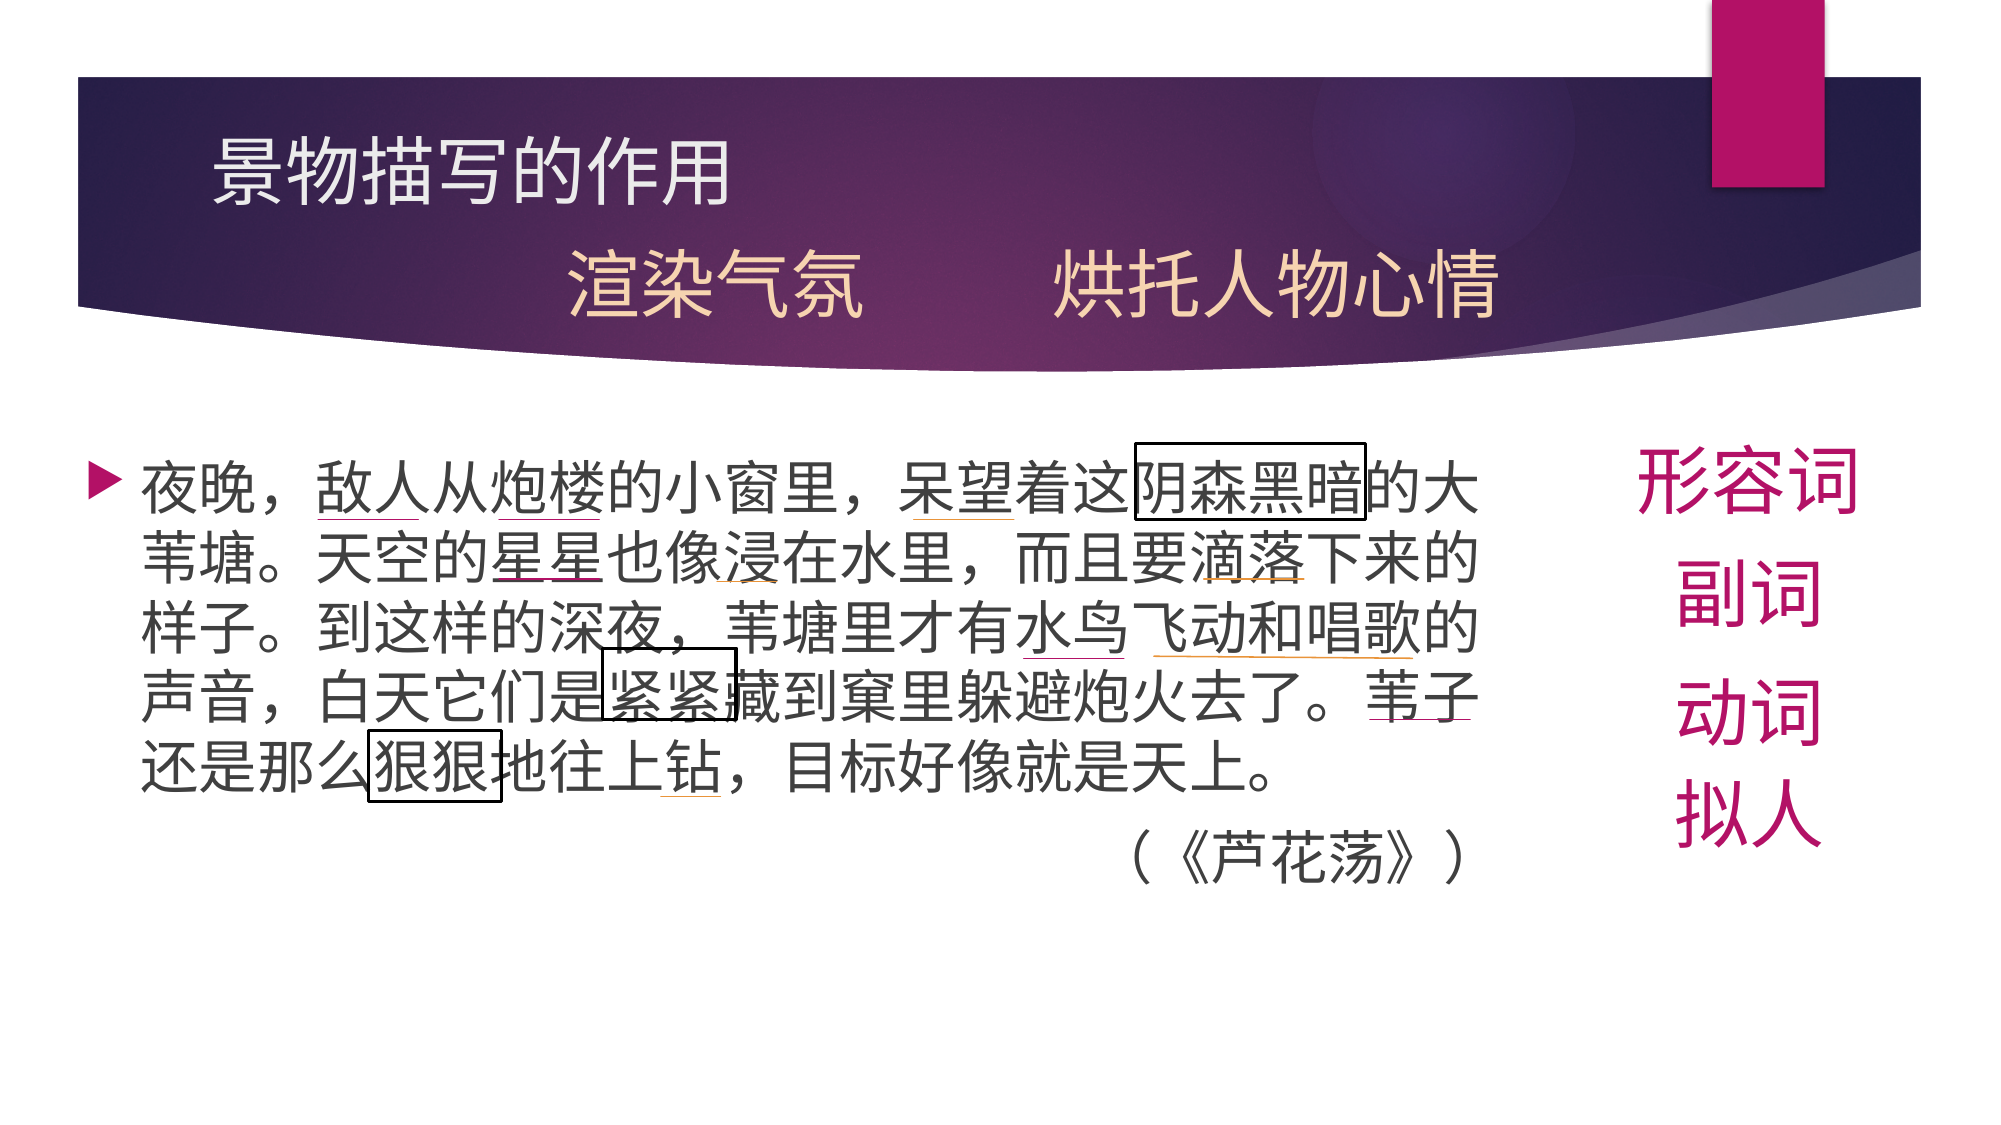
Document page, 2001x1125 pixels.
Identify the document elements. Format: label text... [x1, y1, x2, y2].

list 夜晚，敌人从炮楼的小窗里，呆望着这阴森黑暗的大苇塘。天空的星星也像浸在水里，而且要滴落下来的样子。到这样的深夜，苇塘里才有水鸟飞动和唱歌的声音，白天它们是紧紧藏到窠里躲避炮火去了。苇子还是那么狠狠地往上钻，目标好像就是天上。 （《芦花荡》） [69, 443, 1518, 1005]
title 景物描写的作用 [195, 111, 1633, 228]
text_box 副词 [1659, 539, 1840, 645]
text_box 形容词 [1621, 426, 1877, 532]
text_box [367, 729, 503, 803]
text_box [1134, 442, 1367, 521]
text_box [601, 647, 738, 721]
text_box 渲染气氛 [550, 230, 881, 335]
text_box 拟人 [1659, 759, 1840, 865]
text_box 动词 [1659, 658, 1840, 759]
text_box 烘托人物心情 [1036, 229, 1517, 335]
